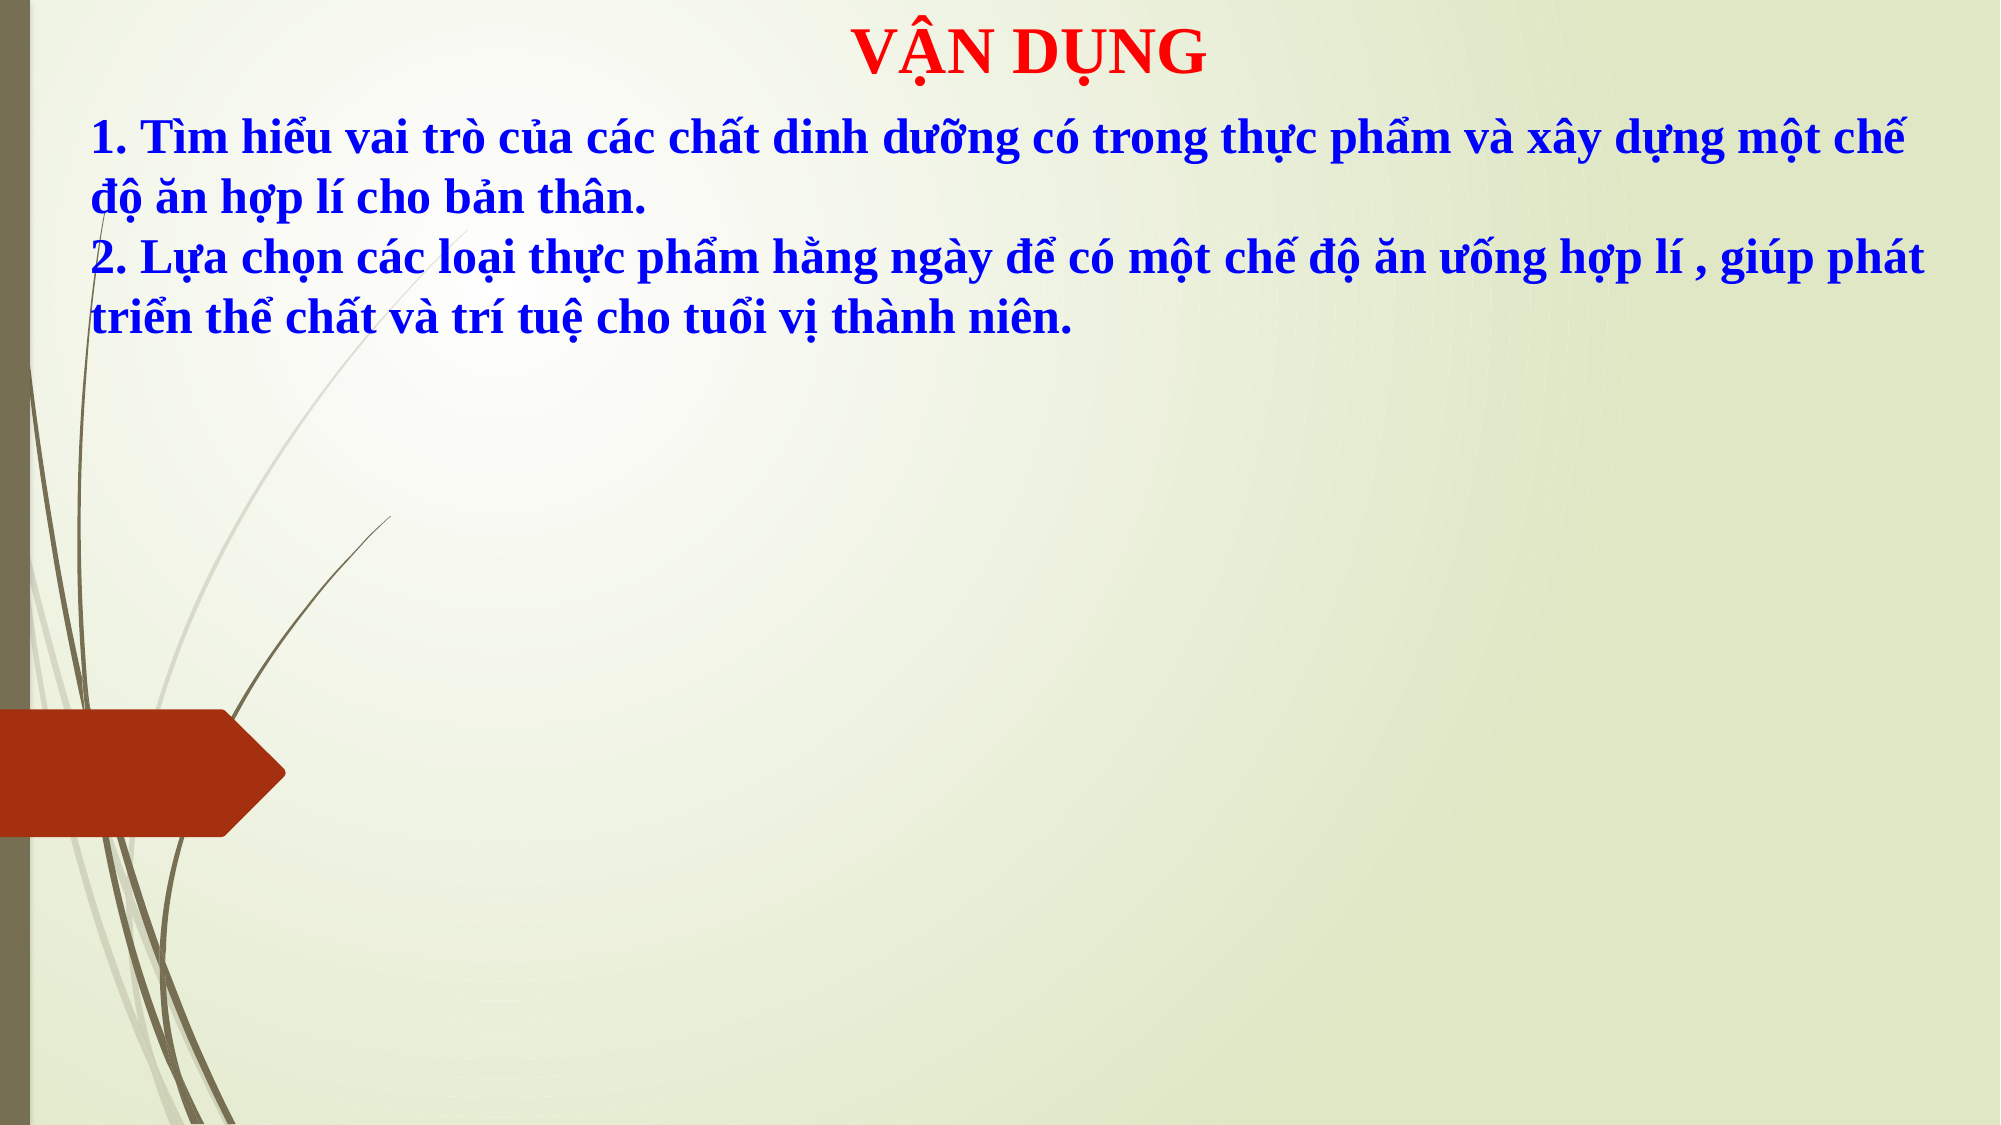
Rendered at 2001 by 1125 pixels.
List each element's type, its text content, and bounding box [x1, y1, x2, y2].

text_box 1. Tìm hiểu vai trò của các chất dinh dưỡng có trong thực phẩm và xây dựng một chế độ ăn hợp lí cho bản thân. 2. Lựa chọn các loại thực phẩm hằng ngày để có một chế độ ăn ưống hợp lí , giúp phát triển thể chất và trí tuệ cho tuổi vị thành niên. [75, 95, 1969, 411]
text_box VẬN DỤNG [835, 0, 1285, 95]
